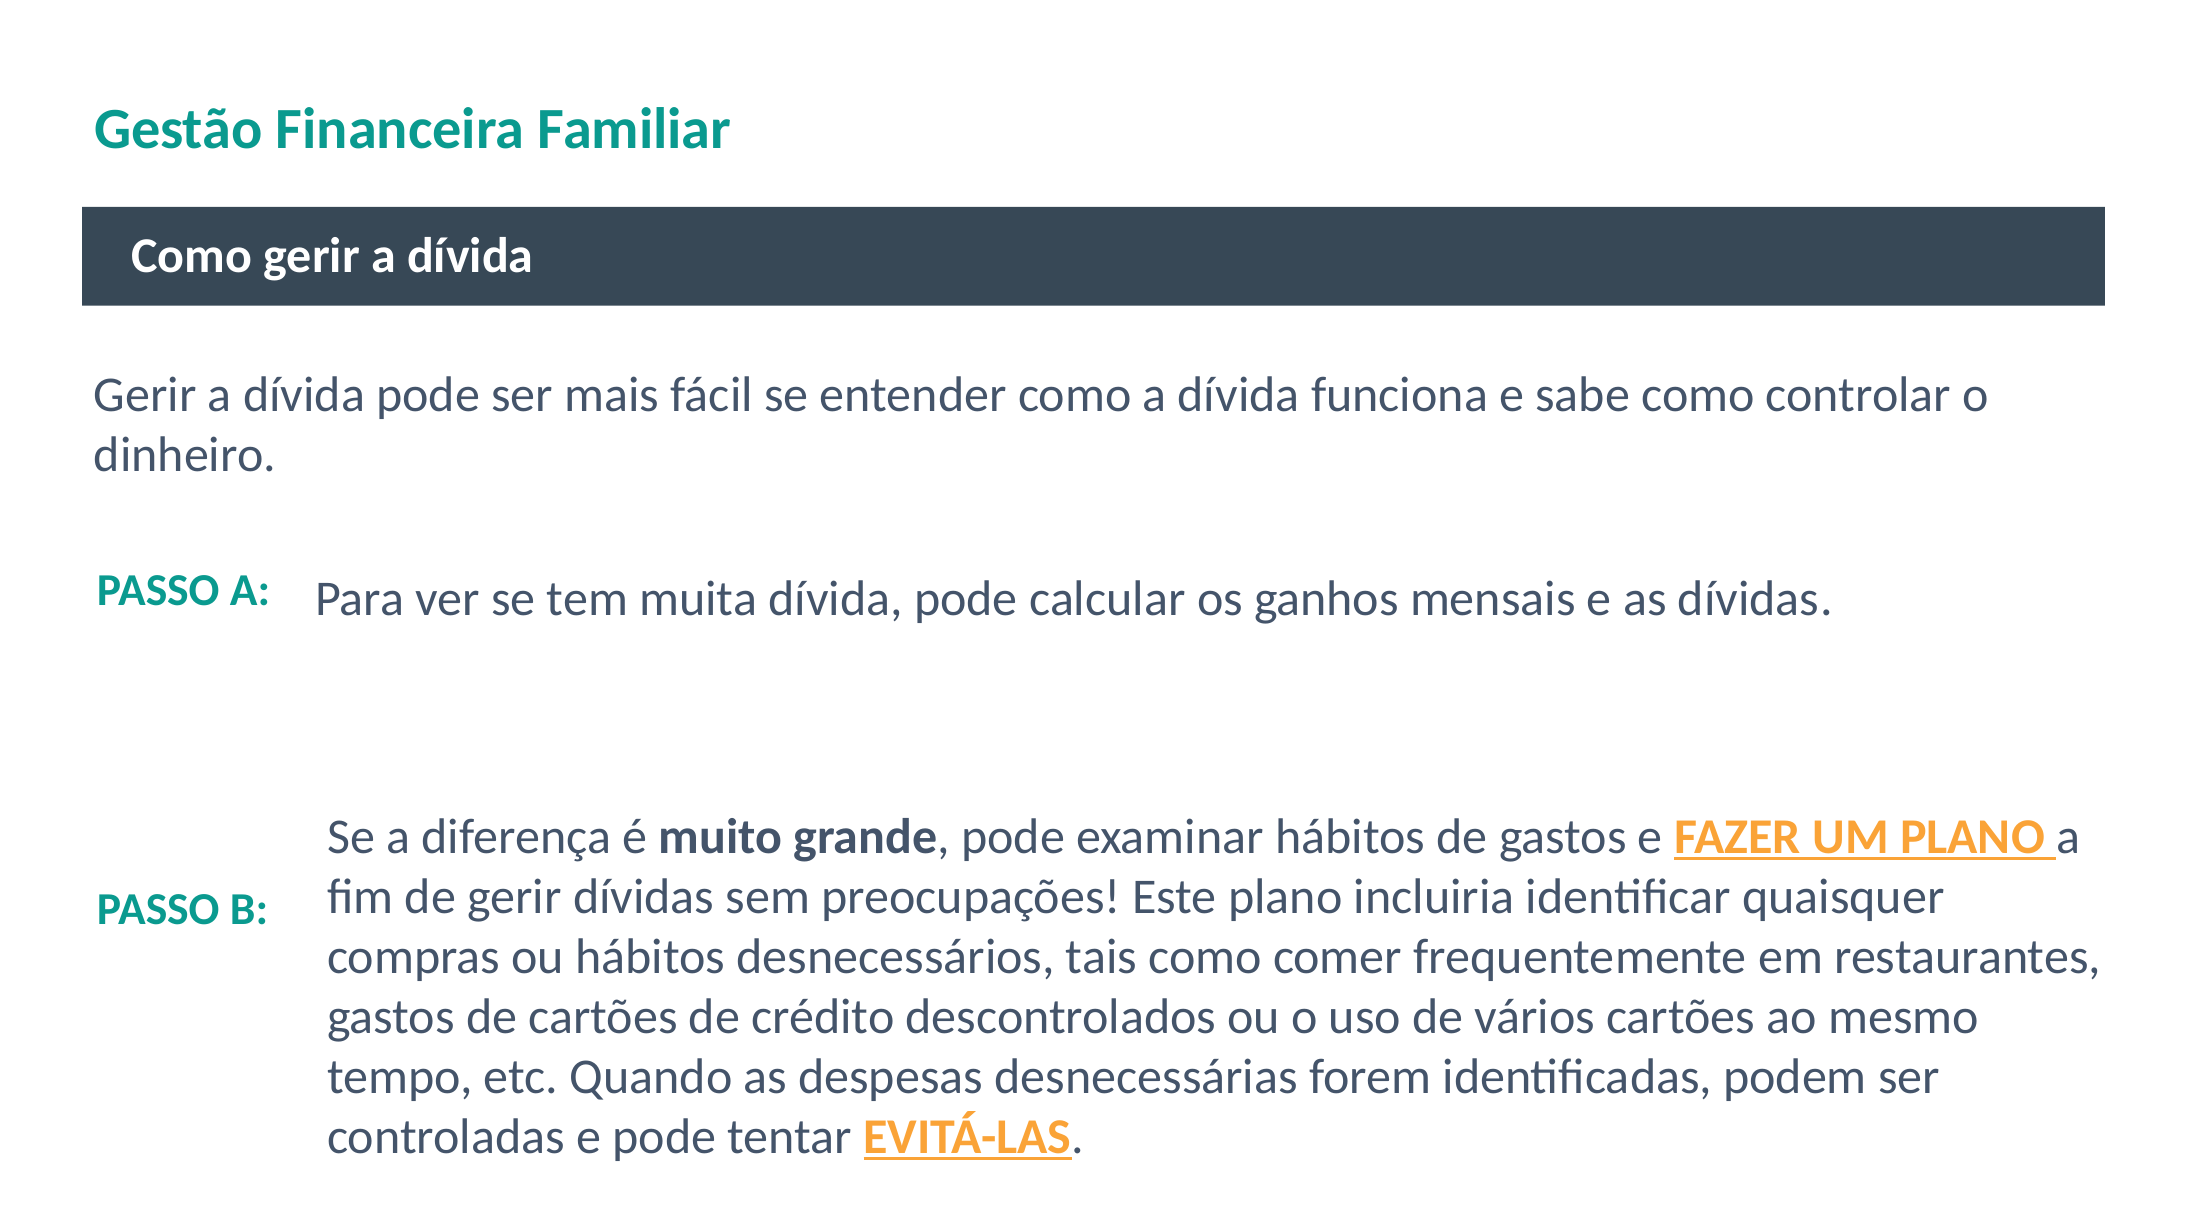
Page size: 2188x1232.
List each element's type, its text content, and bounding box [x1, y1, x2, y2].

text_box Se a diferença é muito grande, pode examinar hábitos de gastos e FAZER UM PLANO a fim de gerir dívidas sem preocupações! Este plano incluiria identificar quaisquer compras ou hábitos desnecessários, tais como comer frequentemente em restaurantes, gastos de cartões de crédito descontrolados ou o uso de vários cartões ao mesmo tempo, etc. Quando as despesas desnecessárias forem identificadas, podem ser controladas e pode tentar EVITÁ-LAS. [312, 795, 2118, 1171]
title Gestão Financeira Familiar [82, 70, 2106, 189]
list Gerir a dívida pode ser mais fácil se entender como a dívida funciona e sabe como controlar o dinheiro. [82, 353, 2105, 498]
text_box Understand when you have crossed the line! Para ver se tem muita dívida, pode calcular os ganhos mensais e as dívidas. [300, 497, 2105, 633]
text_box PASSO B: [0, 871, 300, 941]
list Como gerir a dívida [82, 206, 2105, 306]
text_box PASSO A: [0, 552, 300, 623]
